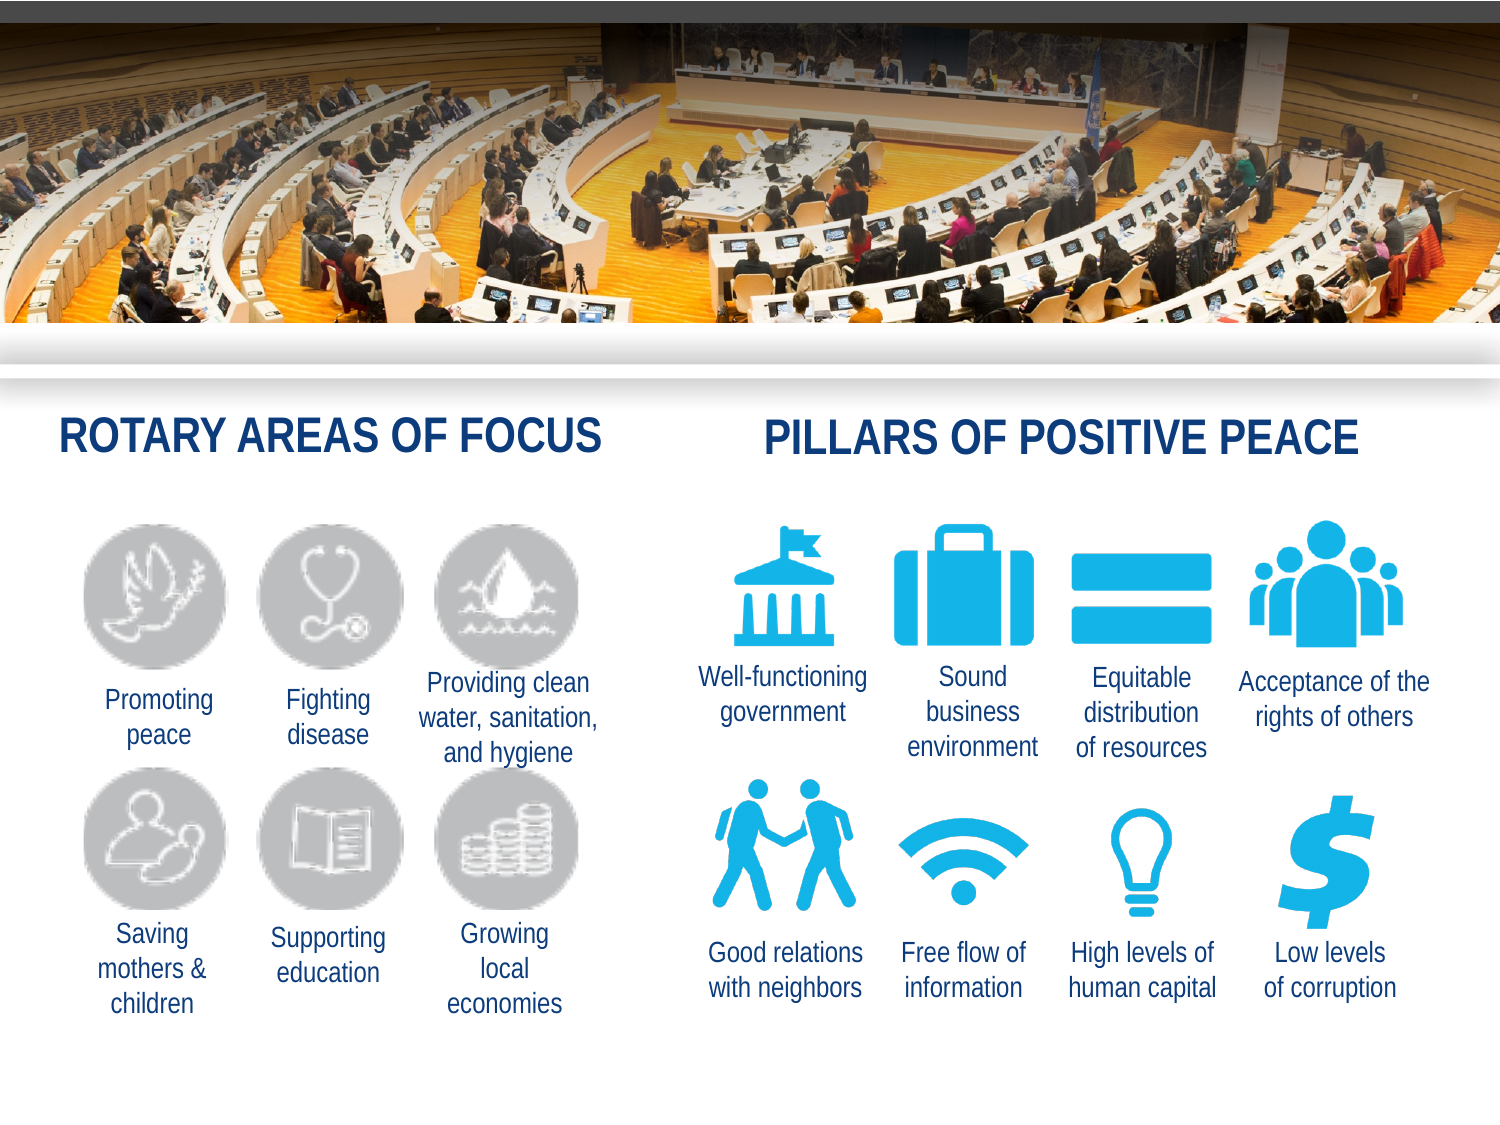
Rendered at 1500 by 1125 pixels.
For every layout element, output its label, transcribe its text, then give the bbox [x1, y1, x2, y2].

text_box Acceptance of the rights of others [1221, 655, 1448, 740]
text_box Free flow of information [878, 929, 1050, 1011]
text_box Supporting education [249, 910, 407, 996]
picture [712, 768, 1403, 929]
text_box Equitable distribution of resources [1049, 702, 1234, 768]
text_box PILLARS OF POSITIVE PEACE [667, 396, 1457, 472]
text_box [0, 0, 1500, 23]
text_box Well-functioning government [677, 650, 889, 735]
text_box Low levels of corruption [1236, 926, 1425, 1011]
text_box Growing local economies [431, 910, 579, 1027]
text_box Good relations with neighbors [679, 926, 878, 1011]
text_box Providing clean water, sanitation, and hygiene [579, 655, 616, 776]
picture [712, 520, 1403, 702]
picture [83, 523, 579, 910]
text_box ROTARY AREAS OF FOCUS [0, 395, 673, 470]
picture [0, 23, 1500, 323]
text_box Saving mothers & children [59, 907, 246, 1027]
text_box [0, 363, 1500, 379]
text_box Sound business environment [892, 702, 1049, 768]
text_box High levels of human capital [1051, 929, 1234, 1011]
